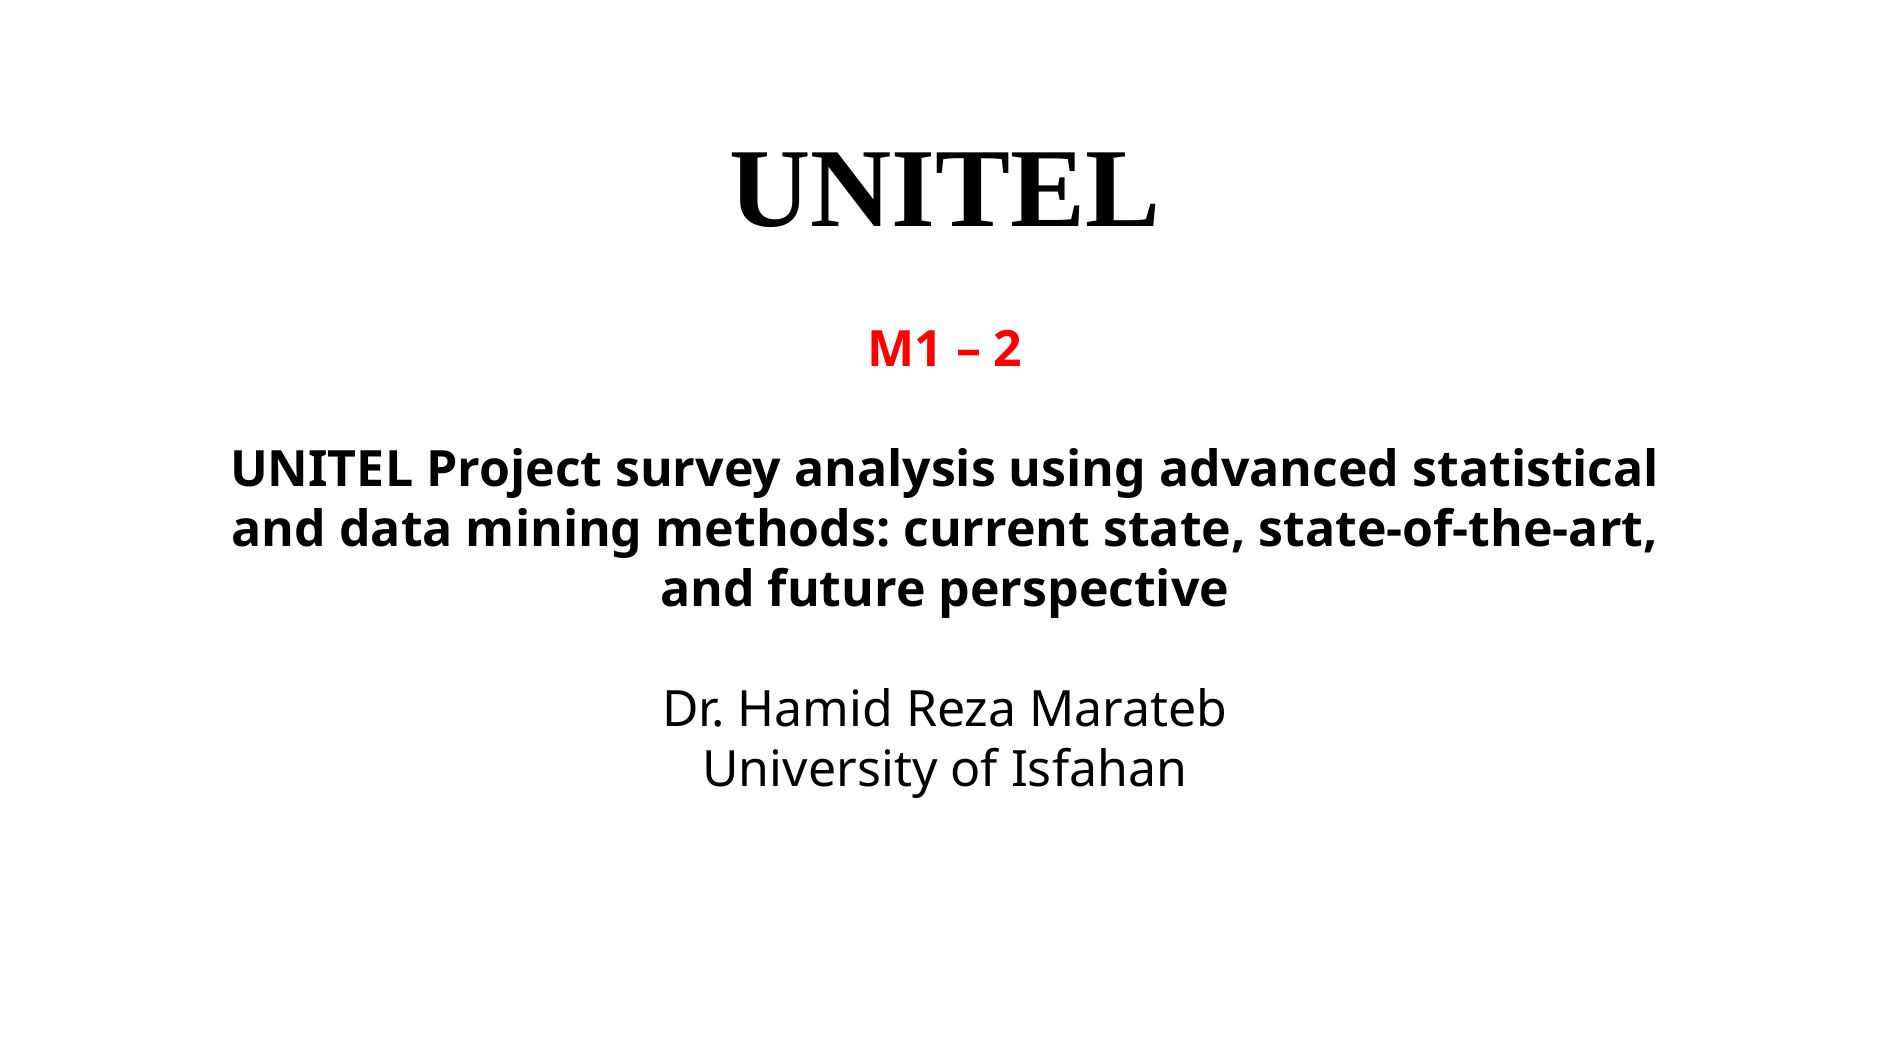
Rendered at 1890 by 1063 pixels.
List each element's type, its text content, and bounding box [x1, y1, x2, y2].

text_box UNITEL [472, 106, 1418, 257]
title M1 – 2 UNITEL Project survey analysis using advanced statistical and data mining methods: current state, state-of-the-art, and future perspective Dr. Hamid Reza Marateb University of Isfahan [200, 472, 1689, 700]
